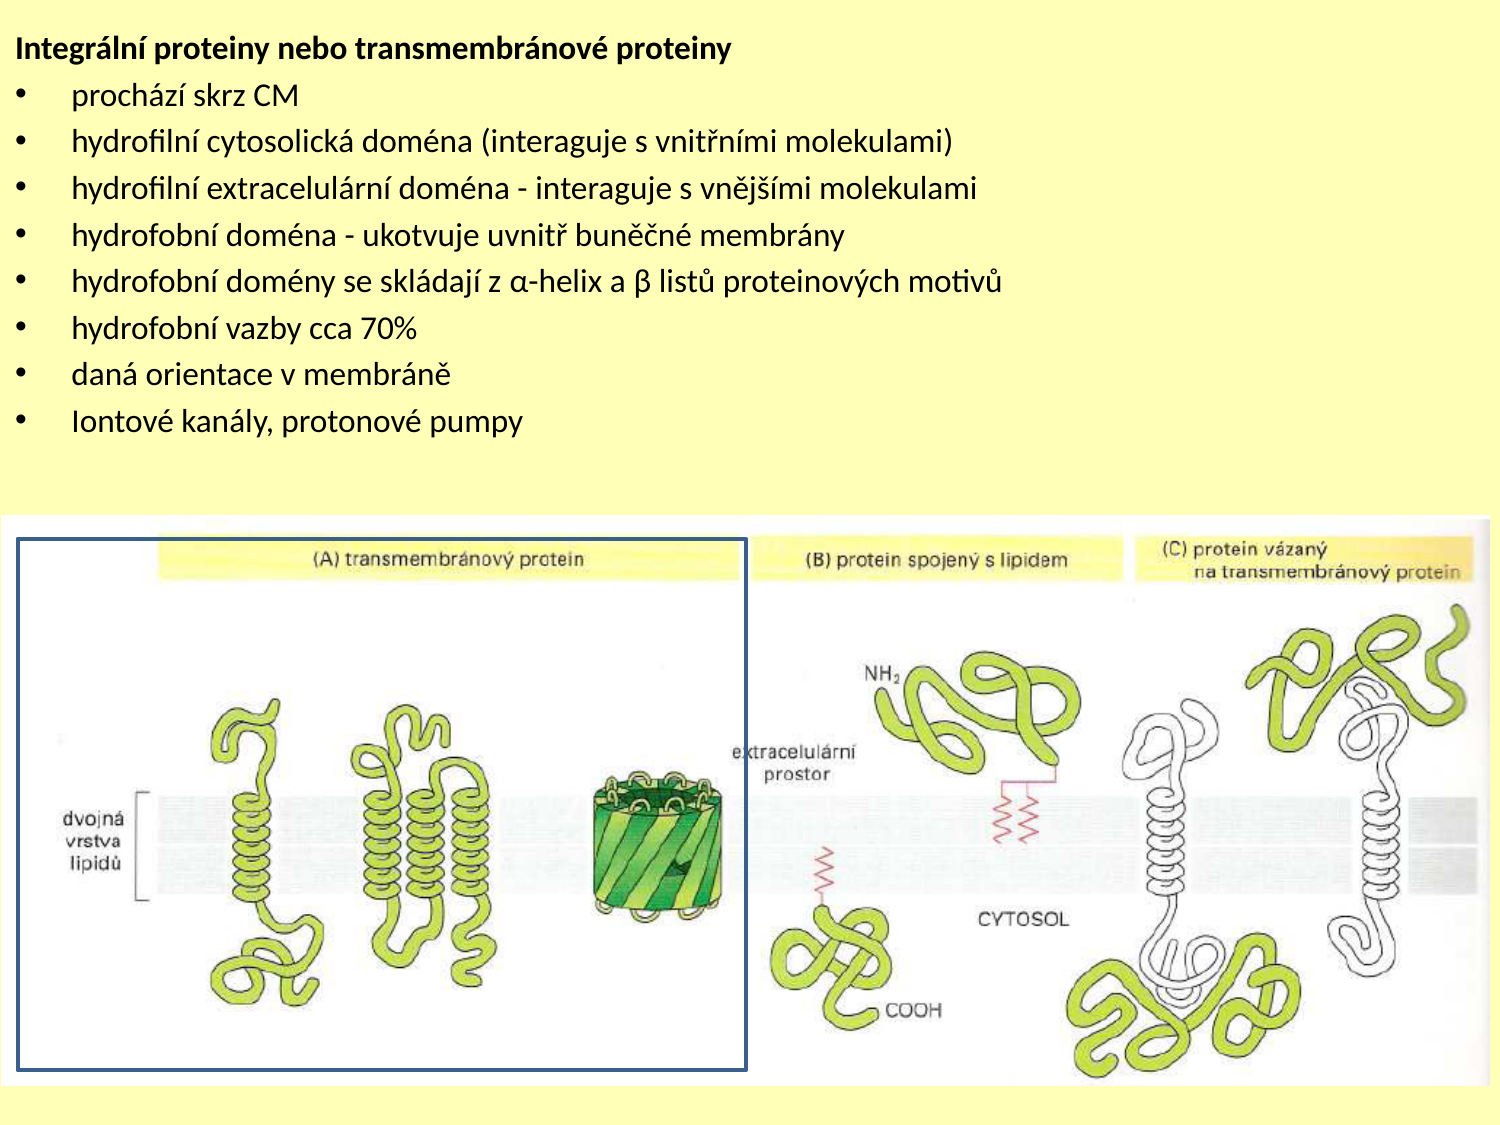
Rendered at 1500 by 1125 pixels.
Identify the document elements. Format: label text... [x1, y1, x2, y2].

picture [0, 514, 1491, 1087]
list Integrální proteiny nebo transmembránové proteiny prochází skrz CM hydrofilní cytosolická doména (interaguje s vnitřními molekulami) hydrofilní extracelulární doména - interaguje s vnějšími molekulami hydrofobní doména - ukotvuje uvnitř buněčné membrány hydrofobní domény se skládají z α-helix a β listů proteinových motivů hydrofobní vazby cca 70% daná orientace v membráně Iontové kanály, protonové pumpy [0, 19, 1500, 492]
